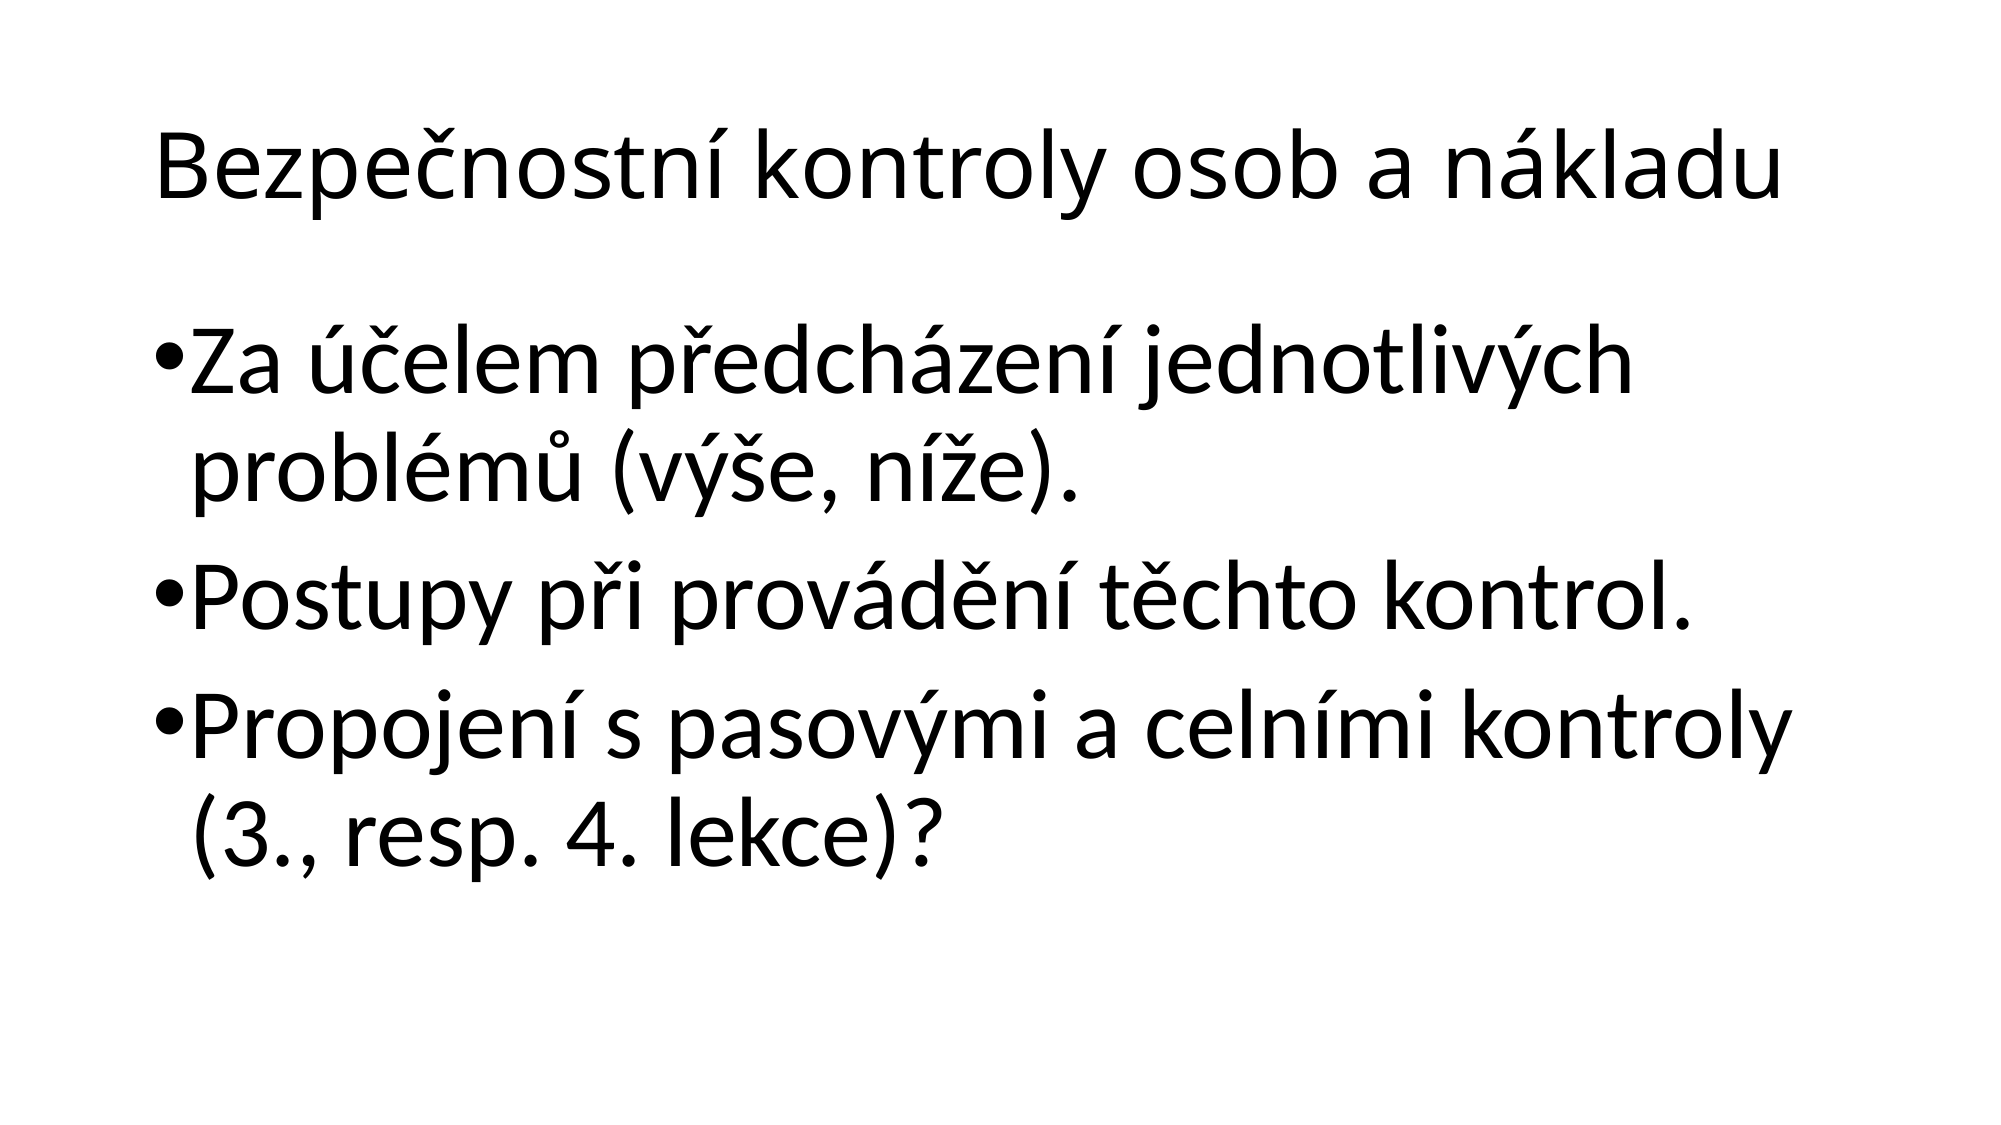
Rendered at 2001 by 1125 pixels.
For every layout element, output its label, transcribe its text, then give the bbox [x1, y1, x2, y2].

title Bezpečnostní kontroly osob a nákladu [137, 59, 1863, 278]
list Za účelem předcházení jednotlivých problémů (výše, níže). Postupy při provádění těchto kontrol. Propojení s pasovými a celními kontroly (3., resp. 4. lekce)? [137, 299, 1863, 1014]
